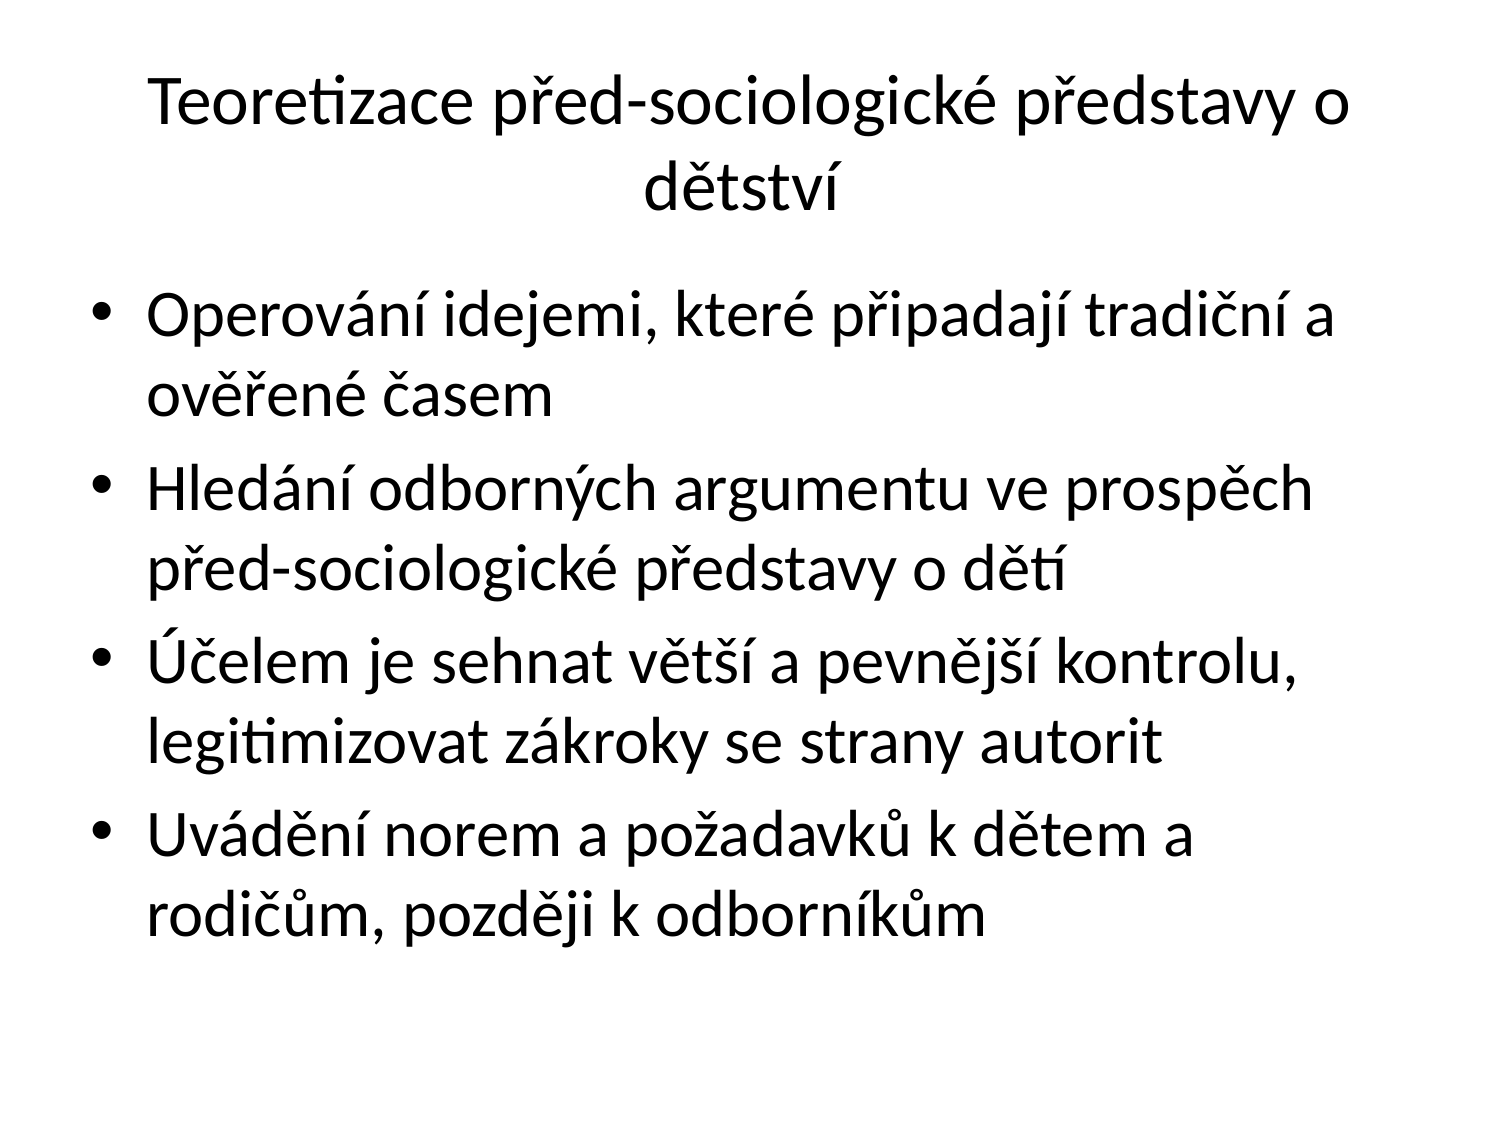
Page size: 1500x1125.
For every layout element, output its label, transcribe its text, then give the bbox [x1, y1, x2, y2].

title Teoretizace před-sociologické představy o dětství [75, 45, 1425, 233]
list Operování idejemi, které připadají tradiční a ověřené časem Hledání odborných argumentu ve prospěch před-sociologické představy o dětí Účelem je sehnat větší a pevnější kontrolu, legitimizovat zákroky se strany autorit Uvádění norem a požadavků k dětem a rodičům, později k odborníkům [75, 262, 1425, 1005]
